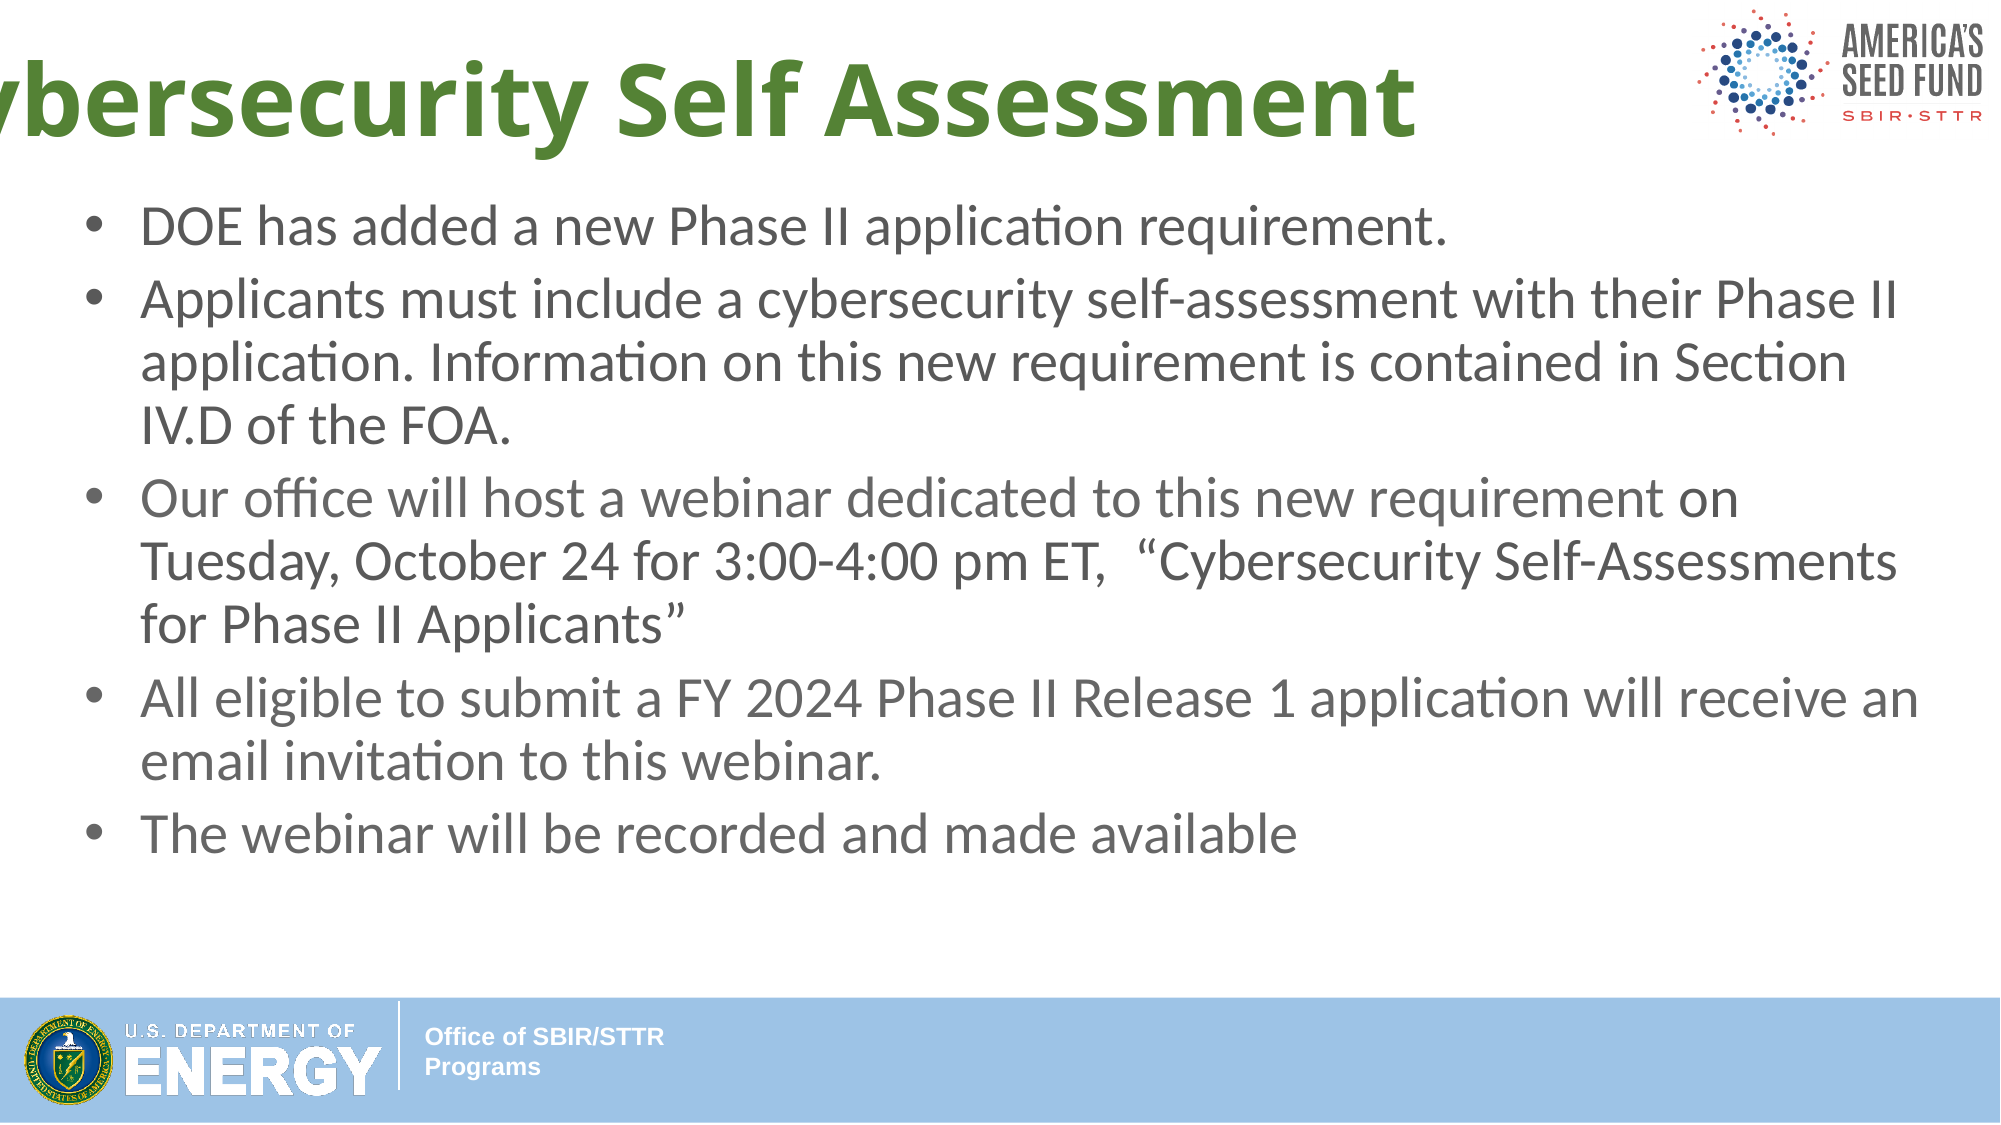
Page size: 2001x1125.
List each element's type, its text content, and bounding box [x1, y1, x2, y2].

subtitle DOE has added a new Phase II application requirement. Applicants must include a cybersecurity self-assessment with their Phase II application. Information on this new requirement is contained in Section IV.D of the FOA. Our office will host a webinar dedicated to this new requirement on Tuesday, October 24 for 3:00-4:00 pm ET, “Cybersecurity Self-Assessments for Phase II Applicants” All eligible to submit a FY 2024 Phase II Release 1 application will receive an email invitation to this webinar. The webinar will be recorded and made available [32, 305, 1968, 823]
title Cybersecurity Self Assessment [0, 0, 1575, 166]
picture [24, 1015, 382, 1105]
text_box DOE SBIR/STTR FY 22 Phase I Release 1 Funding Opportunity [76, 166, 602, 305]
picture [1692, 2, 1989, 140]
